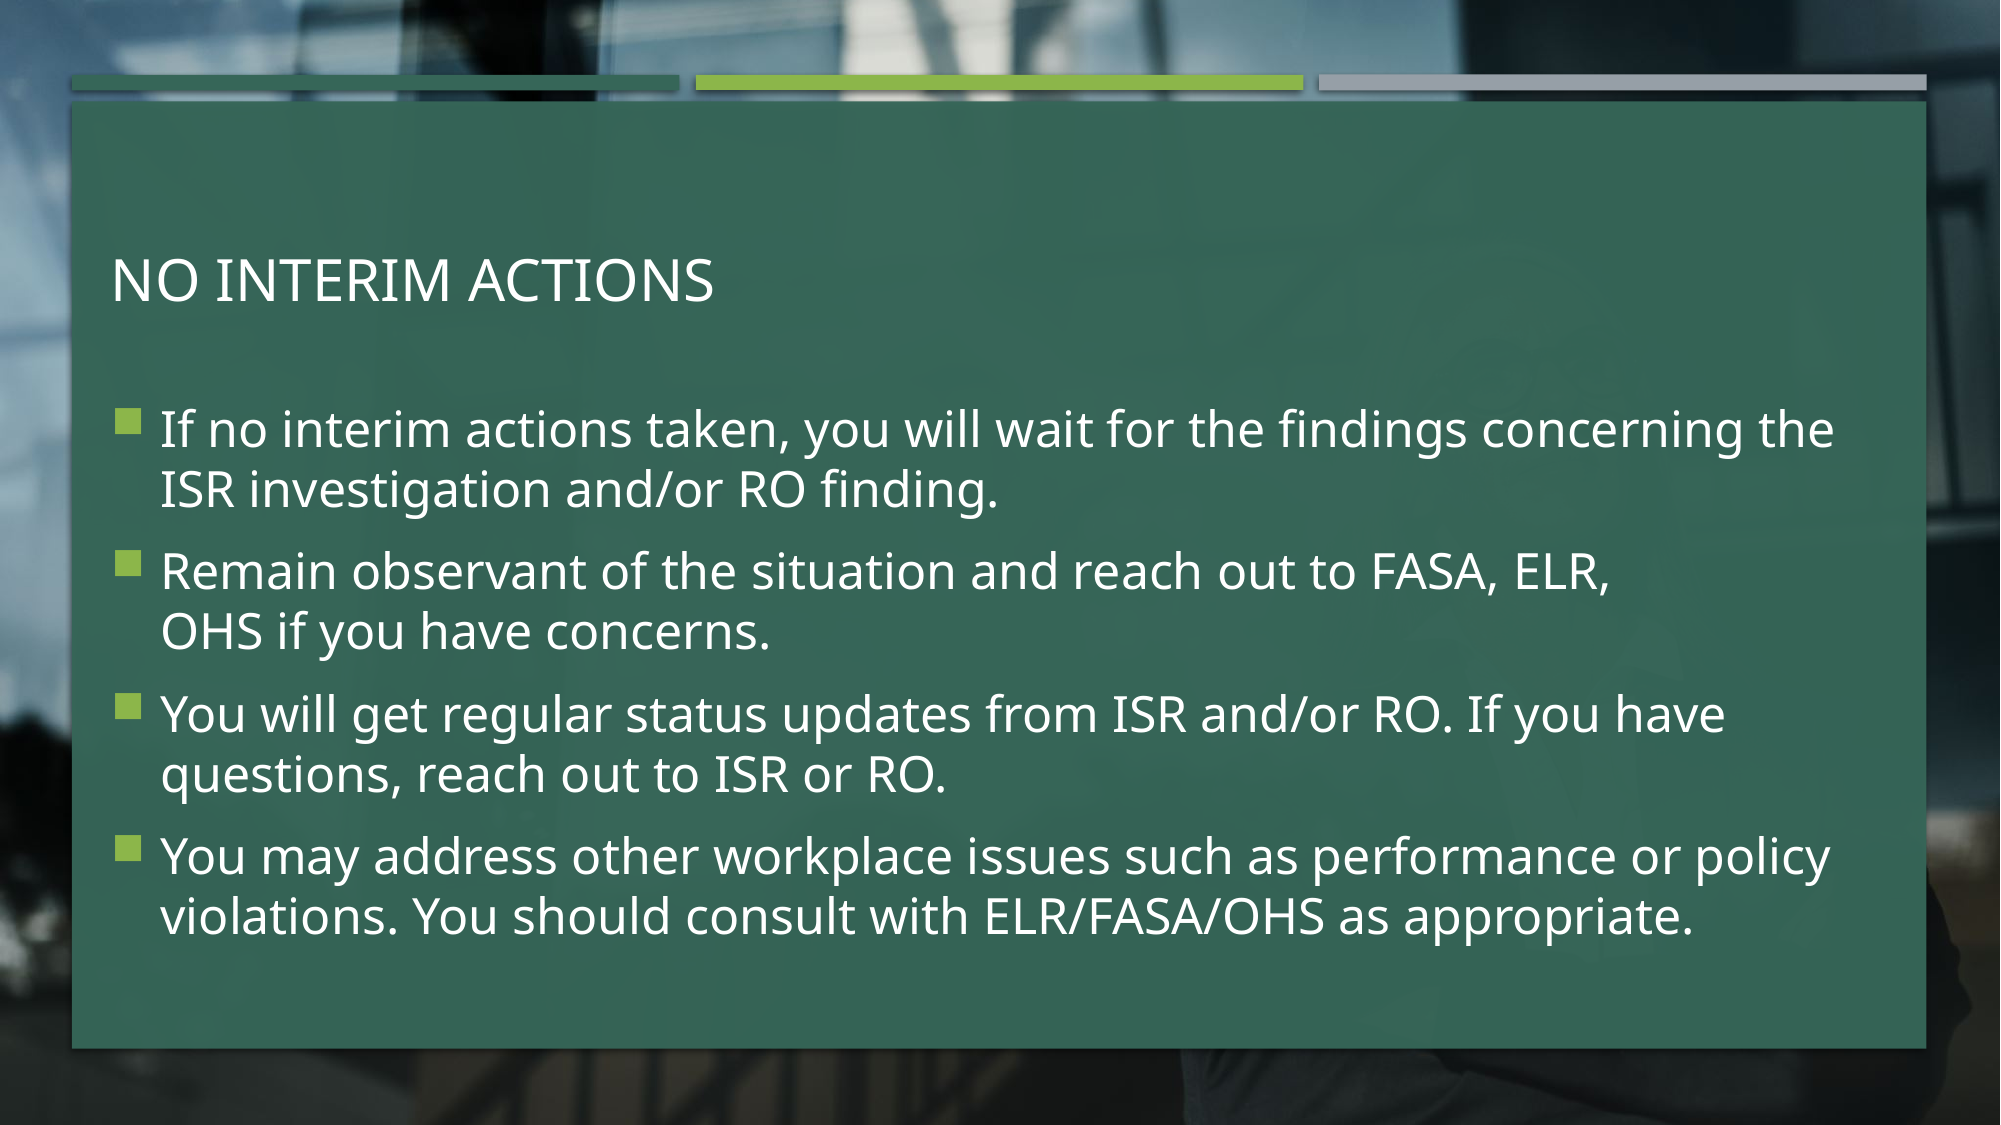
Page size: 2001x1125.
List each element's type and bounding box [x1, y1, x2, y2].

text_box [71, 73, 1928, 1049]
list [0, 0, 2000, 1125]
